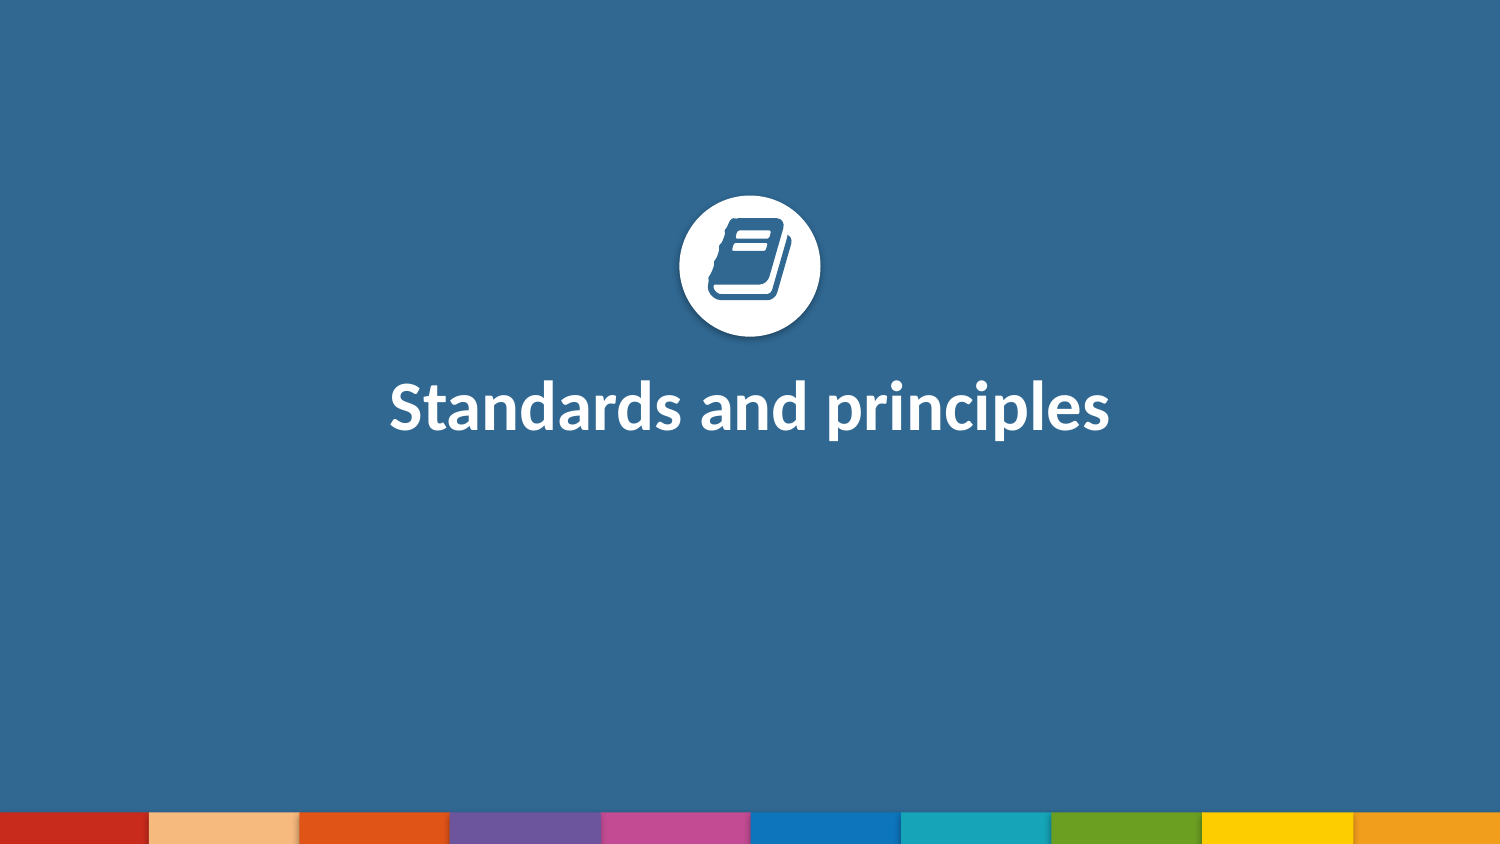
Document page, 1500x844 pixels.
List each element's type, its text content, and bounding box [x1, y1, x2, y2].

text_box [679, 195, 821, 337]
text_box Standards and principles [223, 366, 1278, 480]
